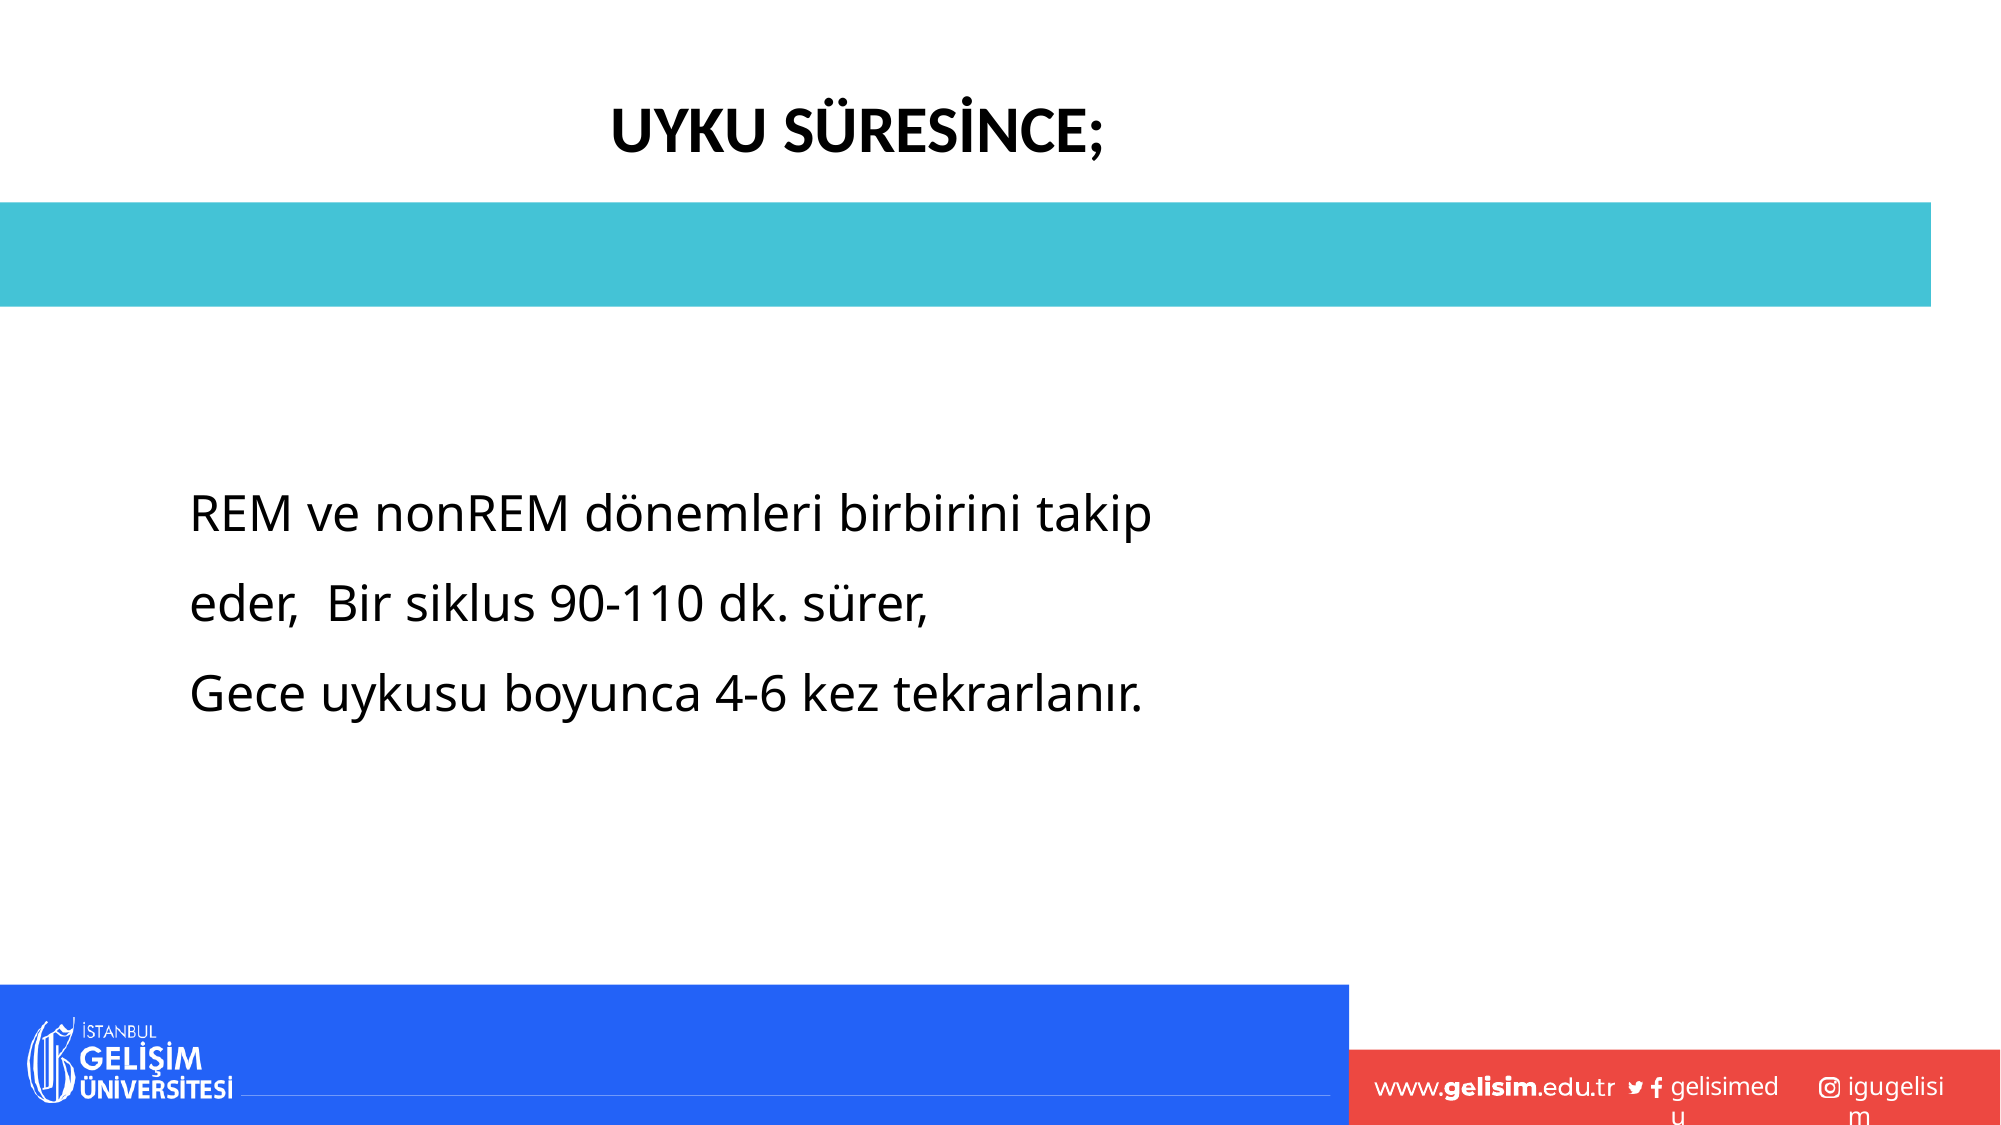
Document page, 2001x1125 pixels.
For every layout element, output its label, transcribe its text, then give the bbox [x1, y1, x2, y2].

picture [1576, 1082, 1589, 1096]
picture [1819, 1077, 1840, 1098]
picture [1591, 1079, 1615, 1096]
text_box REM ve nonREM dönemleri birbirini takip eder, Bir siklus 90-110 dk. sürer, Gece uykusu boyunca 4-6 kez tekrarlanır. [187, 449, 1234, 722]
picture [27, 1017, 232, 1103]
picture [1651, 1077, 1662, 1098]
slide_number gelisimedu [1668, 1070, 1788, 1125]
picture [1628, 1081, 1643, 1094]
footer igugelisim [1845, 1070, 1957, 1125]
title UYKU SÜRESİNCE; [608, 83, 1111, 274]
